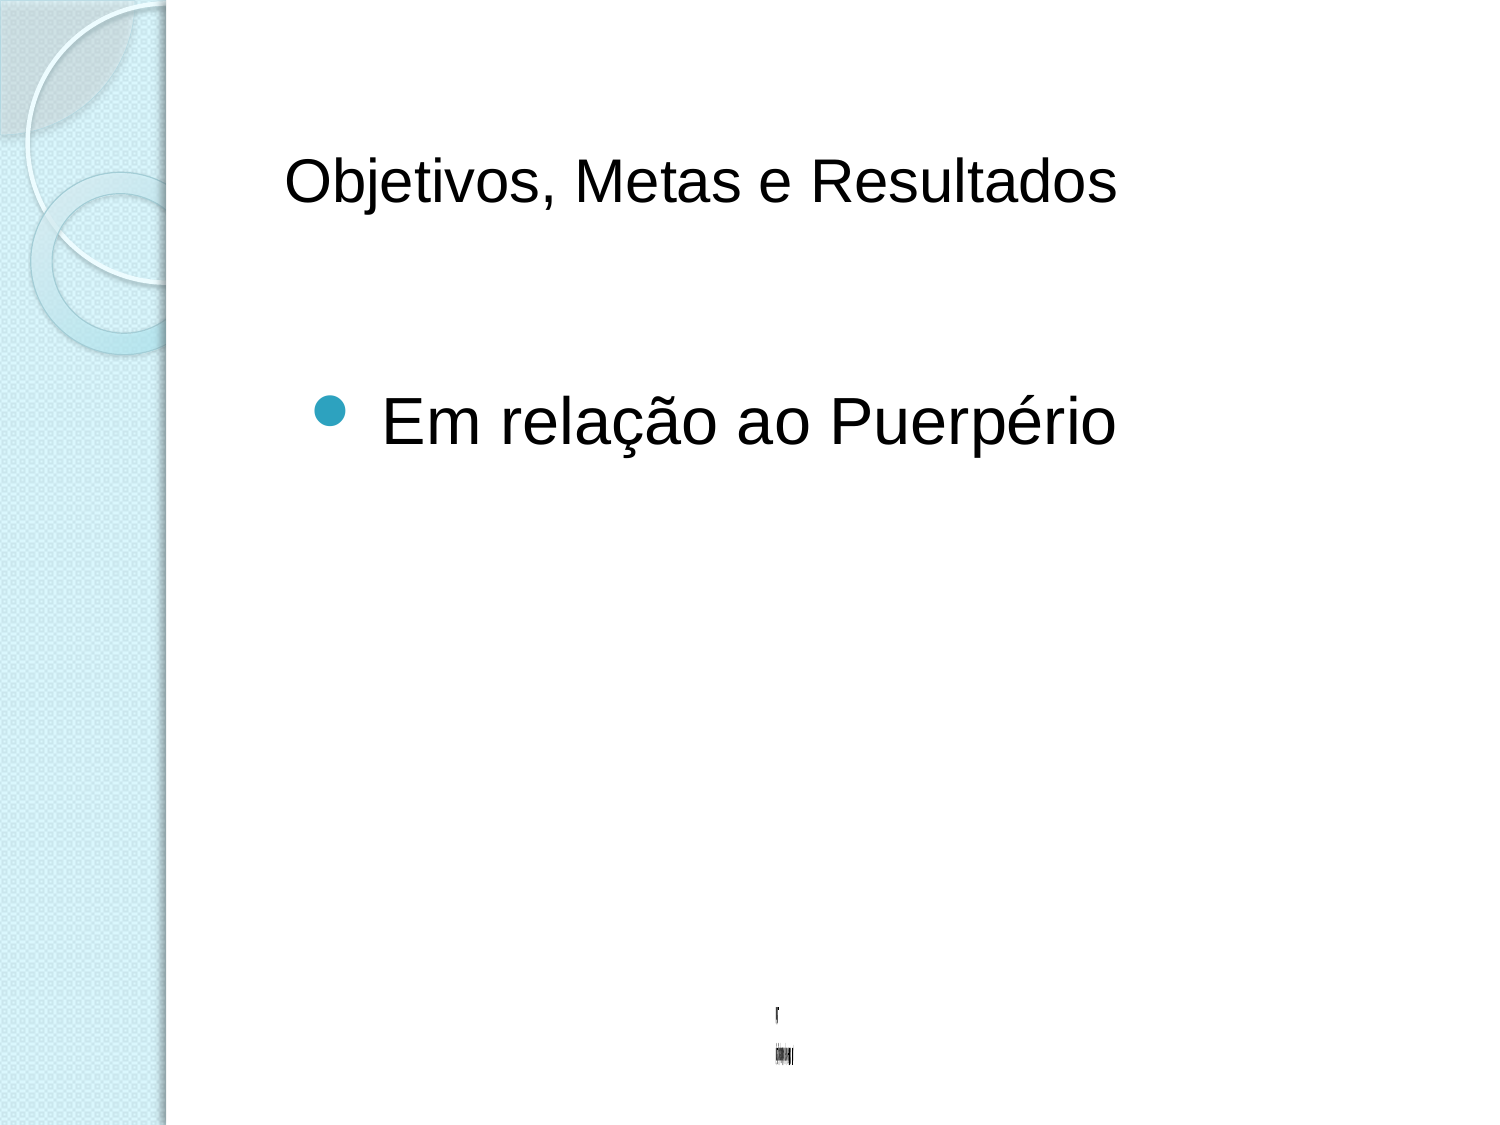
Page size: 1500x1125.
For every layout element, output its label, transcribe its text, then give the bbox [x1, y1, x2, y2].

list Em relação ao Puerpério [235, 237, 1466, 1025]
picture [773, 987, 798, 1070]
title Objetivos, Metas e Resultados [235, 45, 1466, 233]
